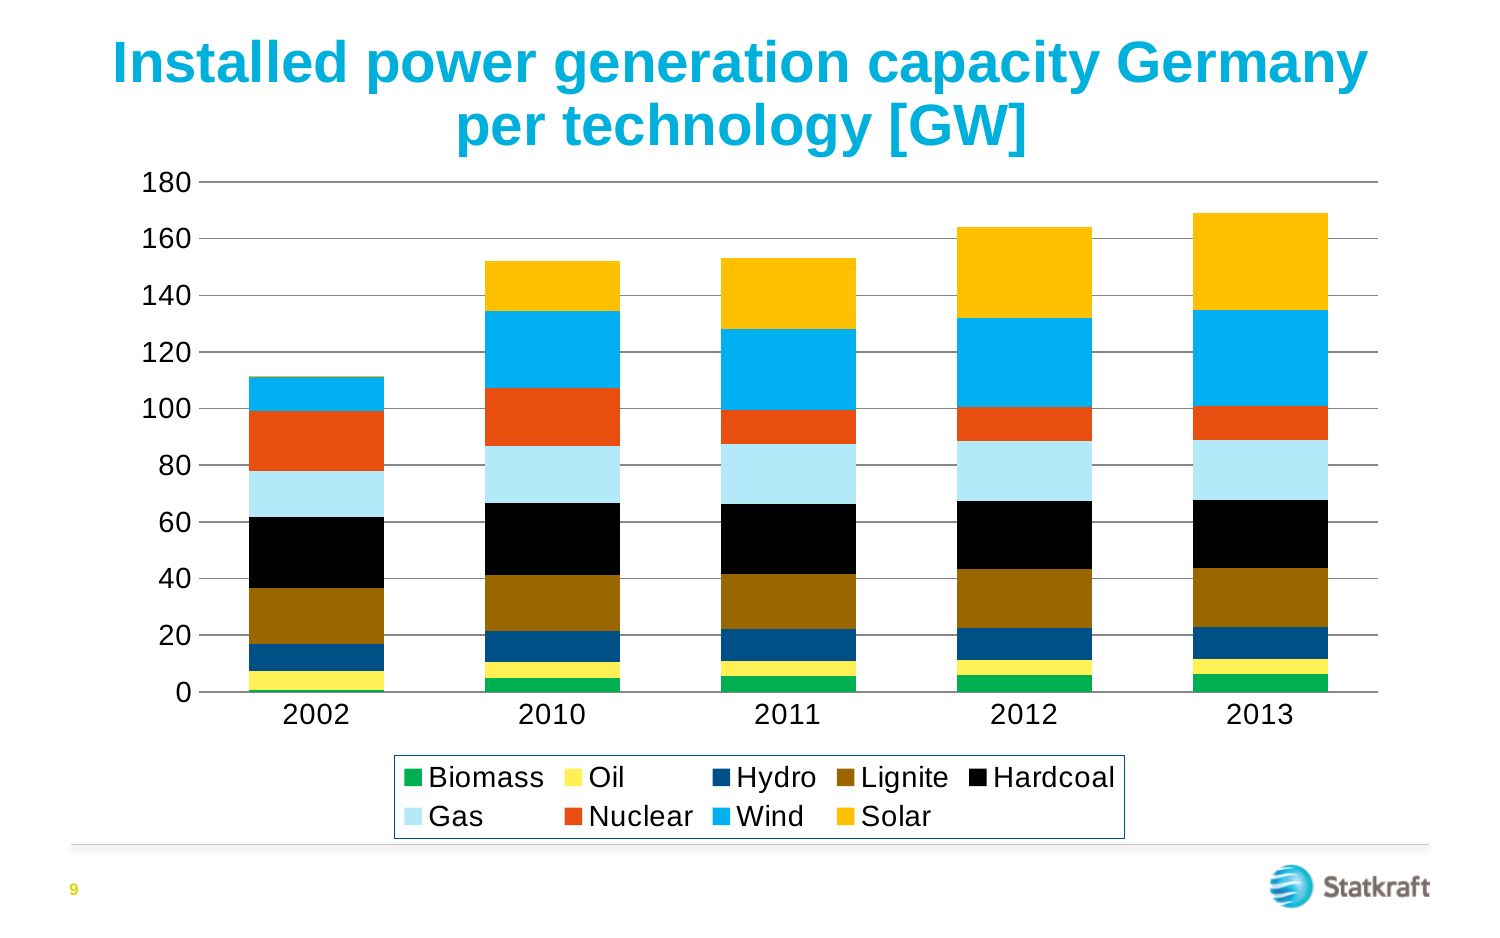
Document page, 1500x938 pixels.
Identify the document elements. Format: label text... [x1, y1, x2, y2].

text_box Installed power generation capacity Germany per technology [GW] [54, 0, 1430, 166]
picture [1267, 862, 1430, 911]
chart [115, 151, 1405, 839]
slide_number 9 [54, 863, 119, 914]
